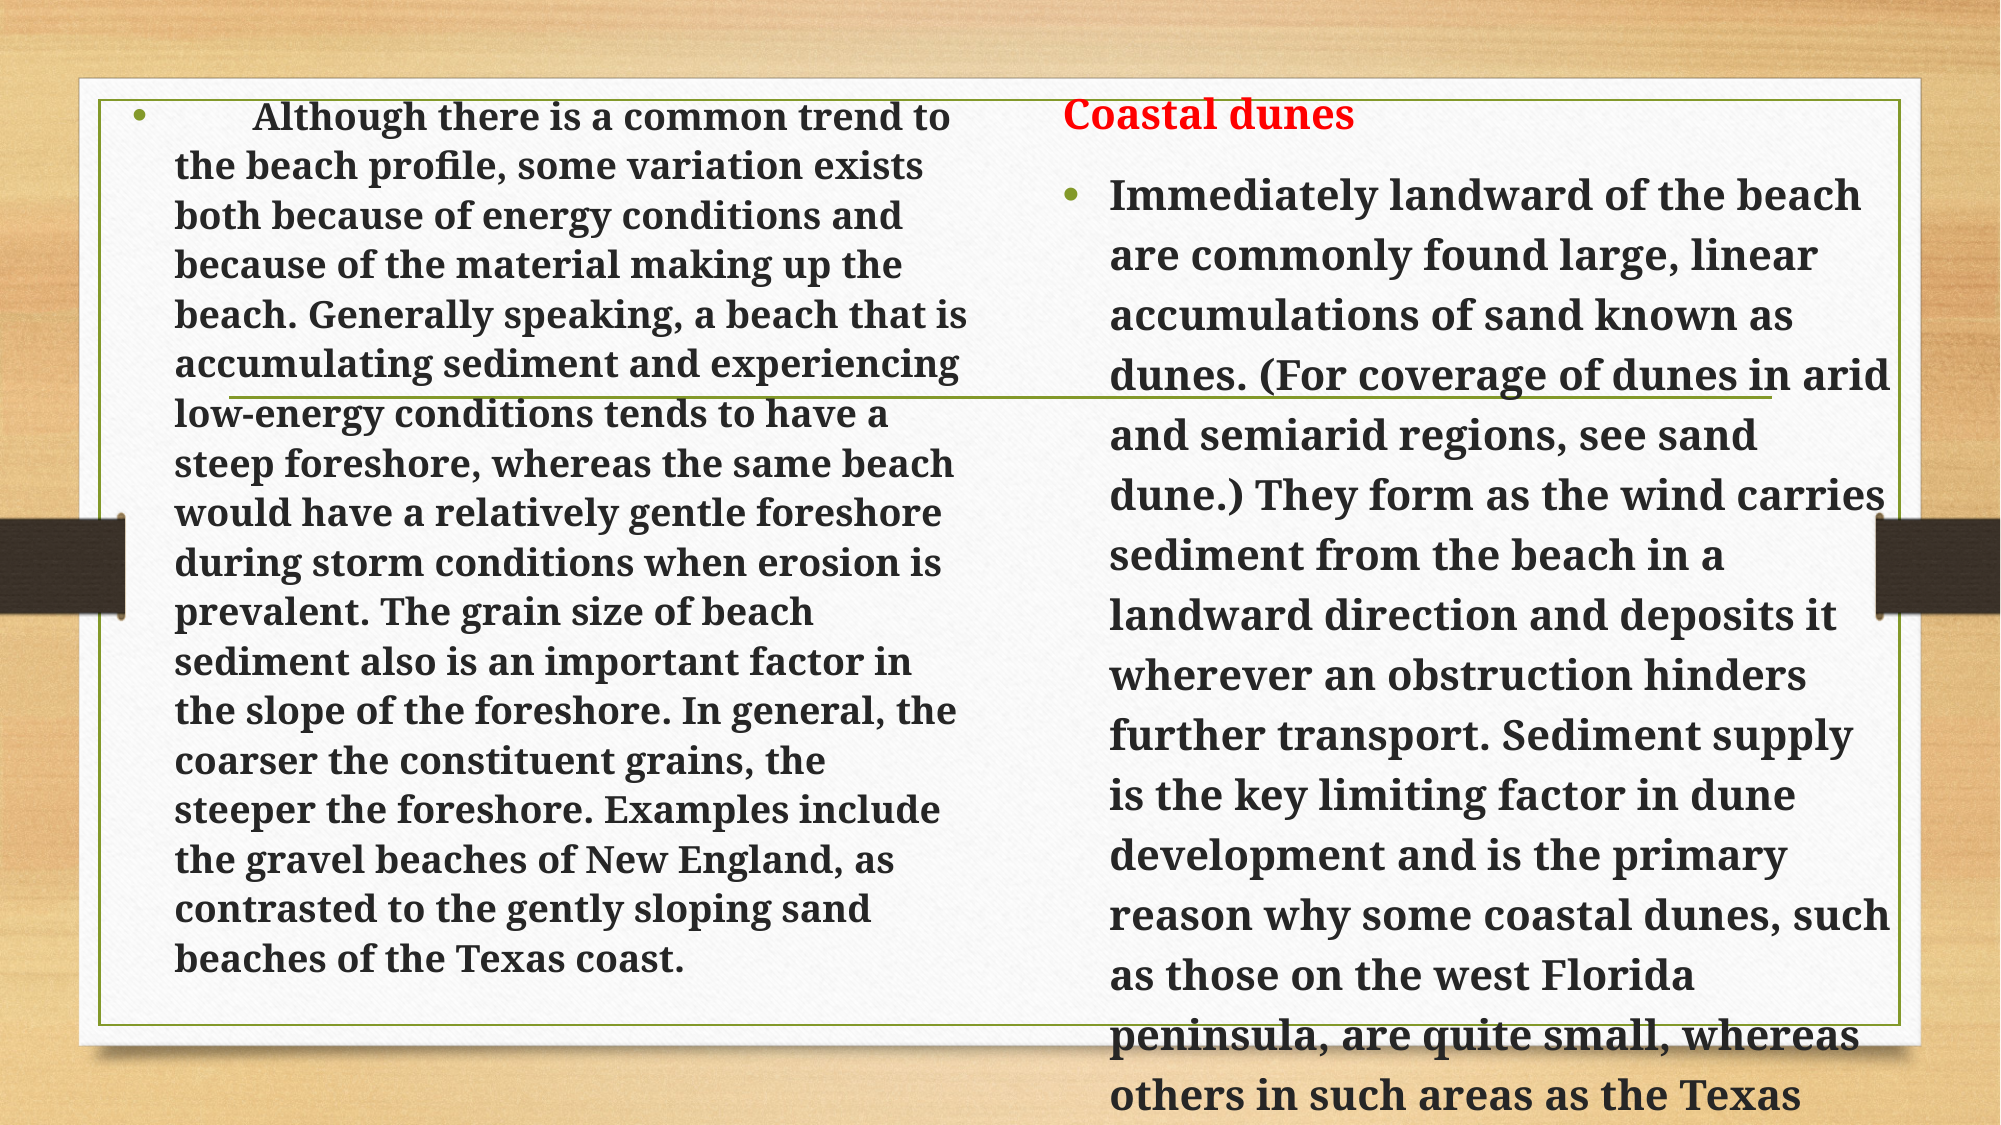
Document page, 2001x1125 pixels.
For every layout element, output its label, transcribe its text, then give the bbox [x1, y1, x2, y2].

list Coastal dunes Immediately landward of the beach are commonly found large, linear accumulations of sand known as dunes. (For coverage of dunes in arid and semiarid regions, see sand dune.) They form as the wind carries sediment from the beach in a landward direction and deposits it wherever an obstruction hinders further transport. Sediment supply is the key limiting factor in dune development and is the primary reason why some coastal dunes, such as those on the west Florida peninsula, are quite small, whereas others in such areas as the Texas coast and the Florida panhandle have large dunes. [1047, 70, 1913, 1055]
picture [0, 0, 2001, 1125]
list Although there is a common trend to the beach profile, some variation exists both because of energy conditions and because of the material making up the beach. Generally speaking, a beach that is accumulating sediment and experiencing low-energy conditions tends to have a steep foreshore, whereas the same beach would have a relatively gentle foreshore during storm conditions when erosion is prevalent. The grain size of beach sediment also is an important factor in the slope of the foreshore. In general, the coarser the constituent grains, the steeper the foreshore. Examples include the gravel beaches of New England, as contrasted to the gently sloping sand beaches of the Texas coast. [117, 80, 993, 1036]
